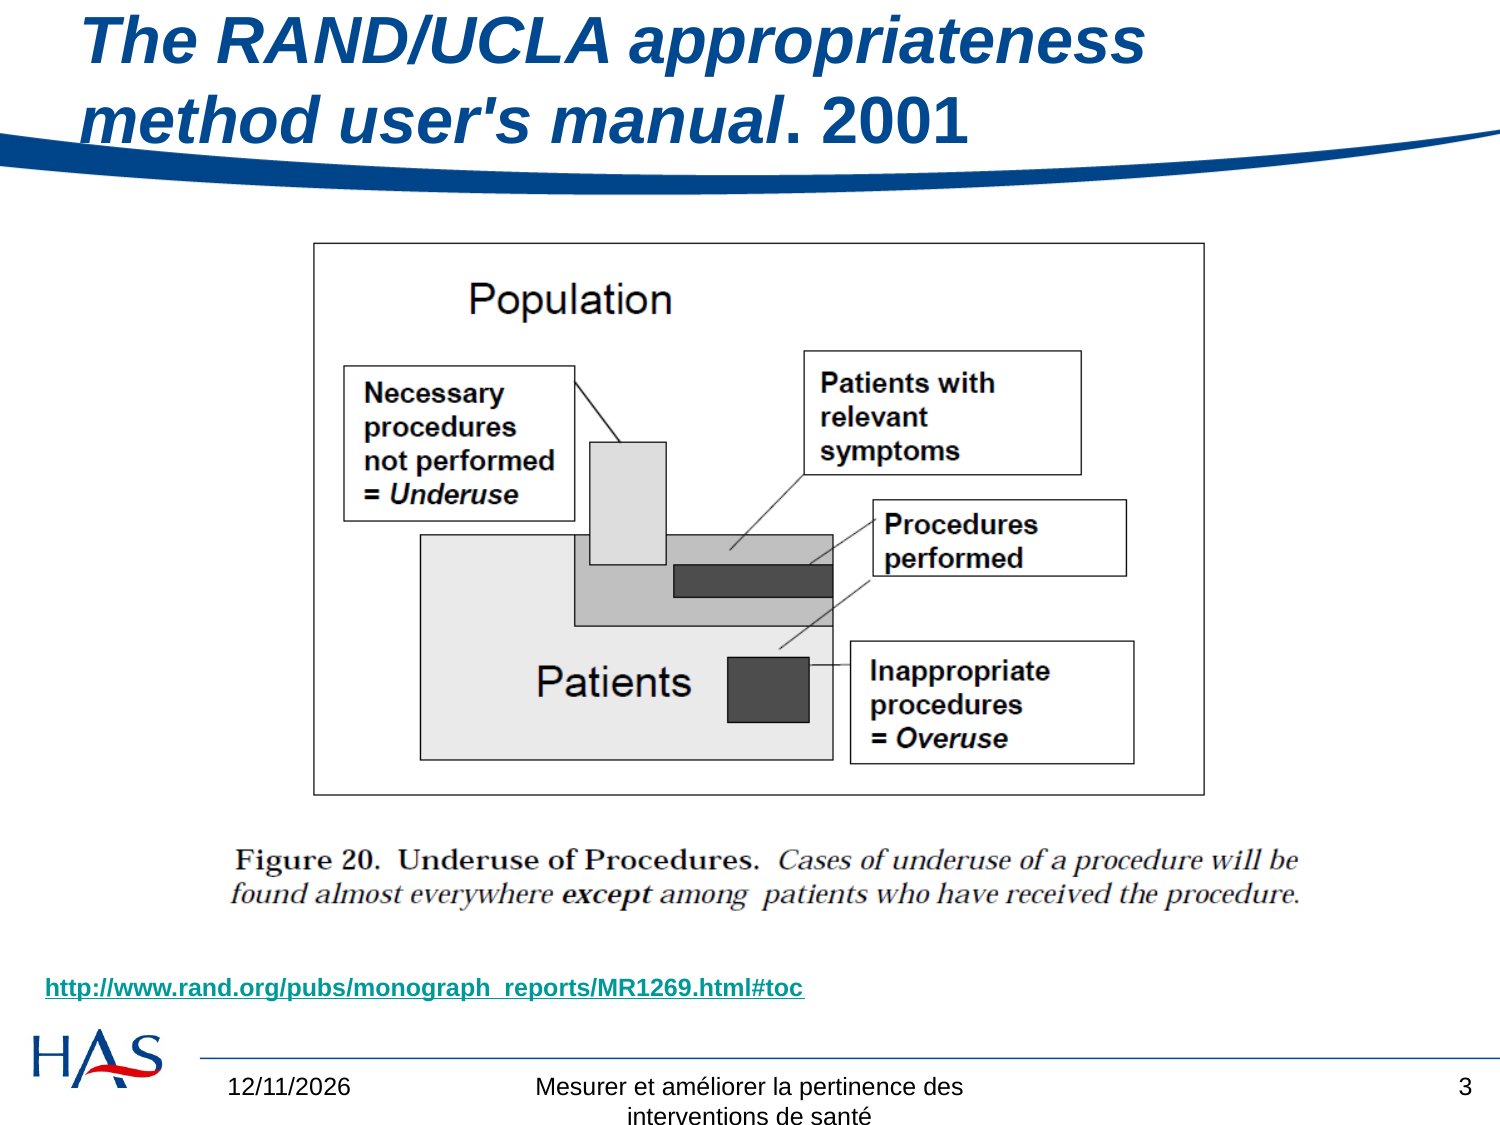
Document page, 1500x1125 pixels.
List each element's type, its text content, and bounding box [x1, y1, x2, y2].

title The RAND/UCLA appropriateness method user's manual. 2001 [64, 1, 1340, 172]
slide_number 3 [1175, 1062, 1488, 1125]
footer Mesurer et améliorer la pertinence des interventions de santé [462, 1062, 1038, 1125]
text_box http://www.rand.org/pubs/monograph_reports/MR1269.html#toc [30, 964, 820, 1009]
picture [0, 1, 1500, 1125]
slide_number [212, 1062, 462, 1125]
